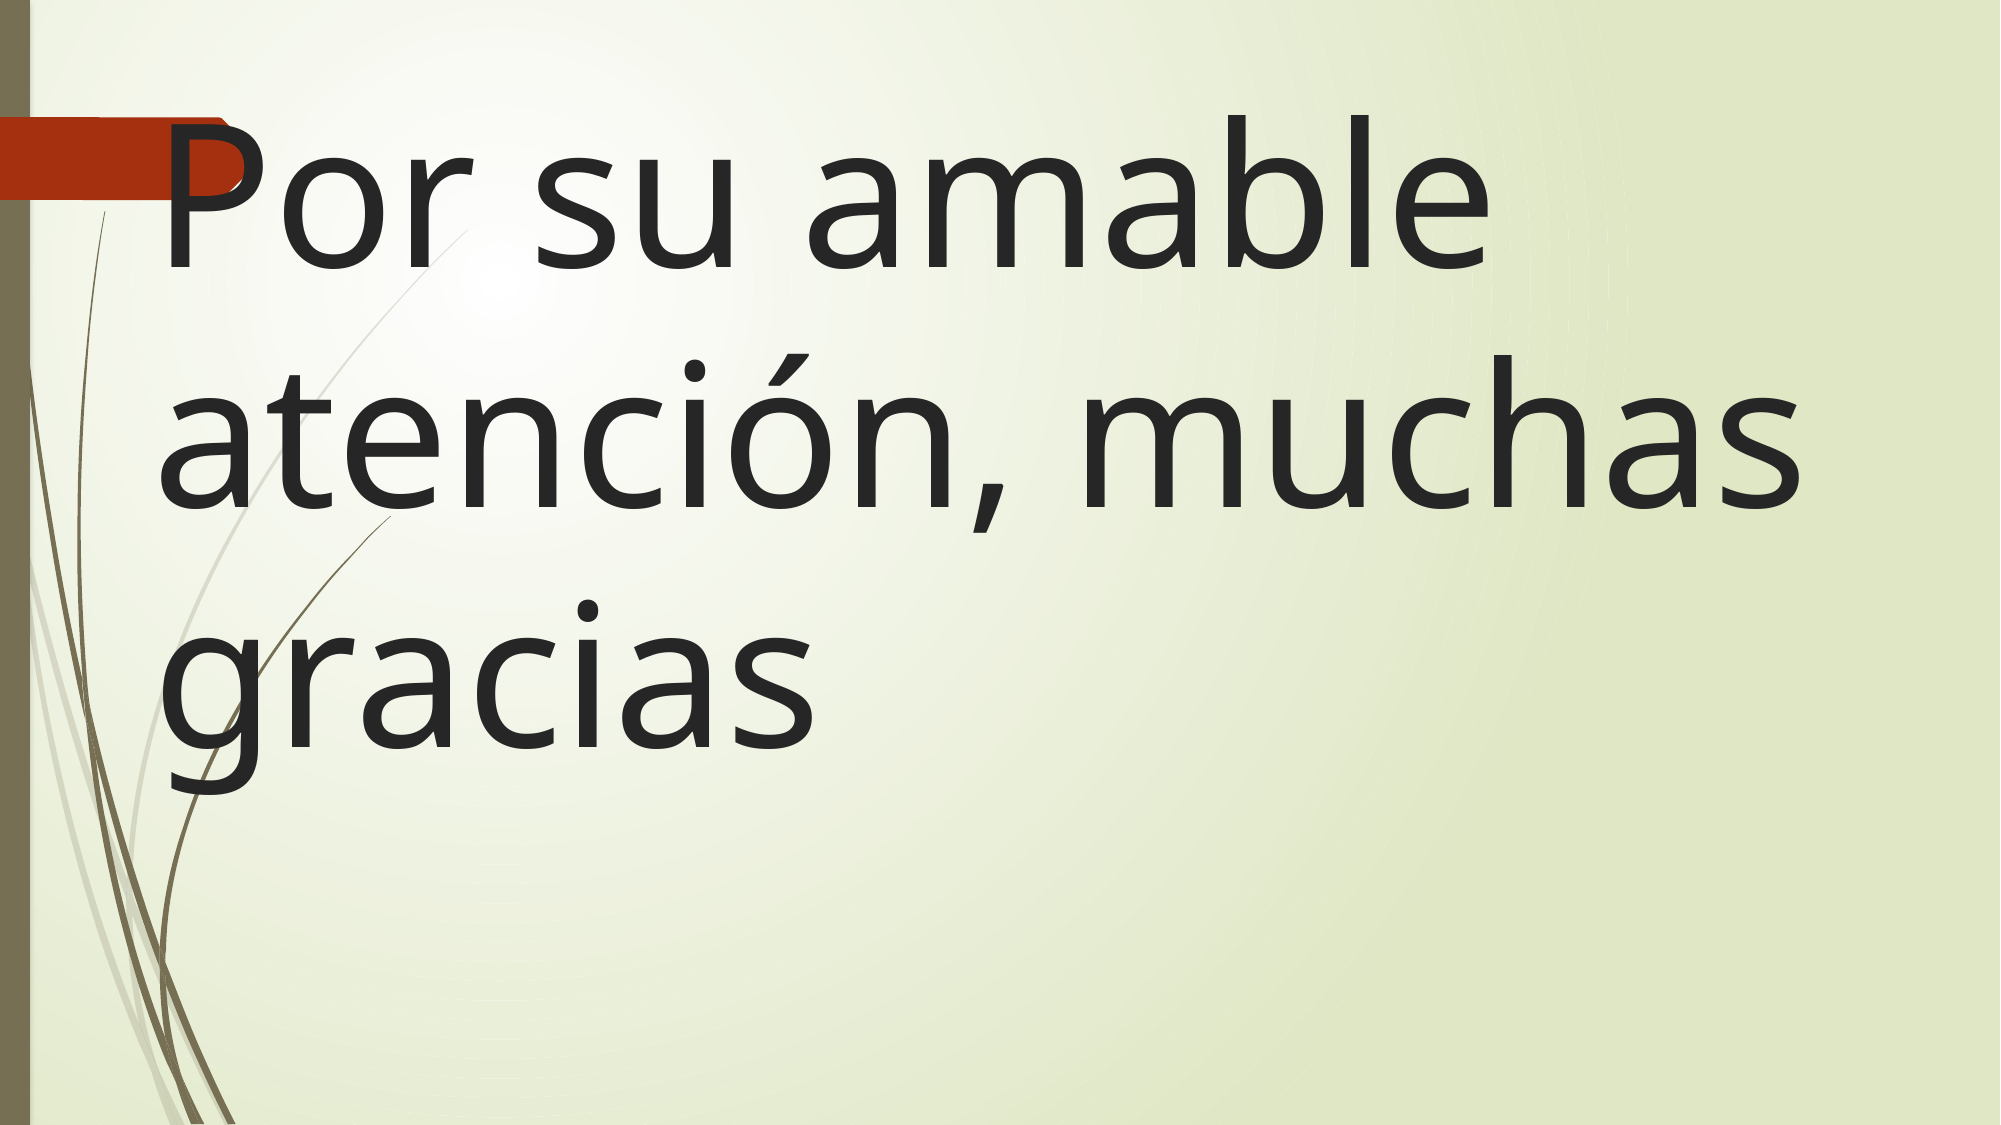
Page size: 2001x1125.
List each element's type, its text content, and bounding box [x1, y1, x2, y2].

title Por su amable atención, muchas gracias [137, 59, 1863, 1046]
